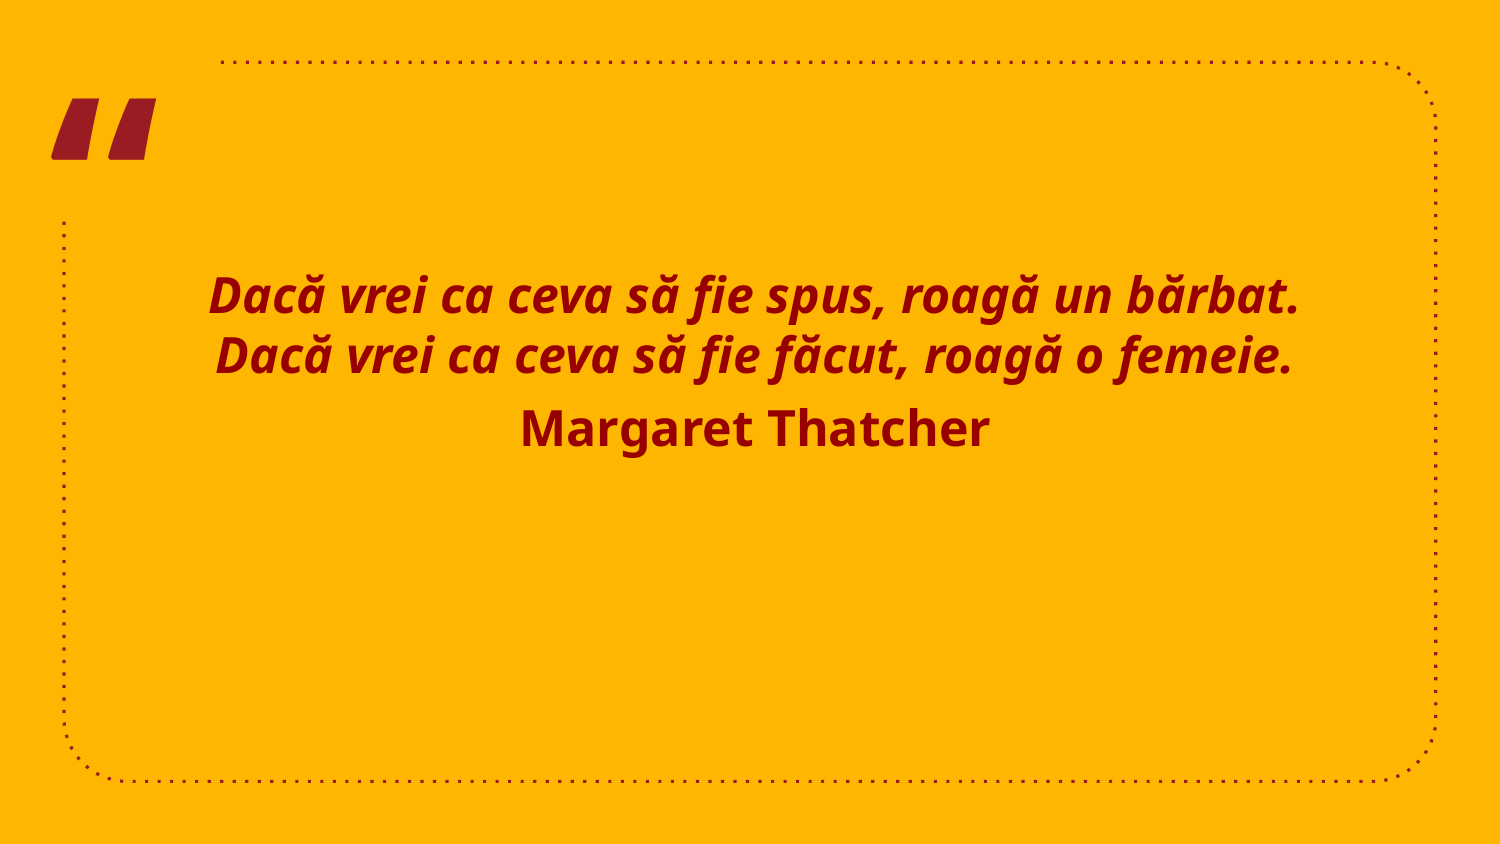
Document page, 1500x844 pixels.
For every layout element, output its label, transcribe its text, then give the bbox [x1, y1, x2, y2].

list Dacă vrei ca ceva să fie spus, roagă un bărbat. Dacă vrei ca ceva să fie făcut, roagă o femeie. Margaret Thatcher [129, 151, 1376, 641]
